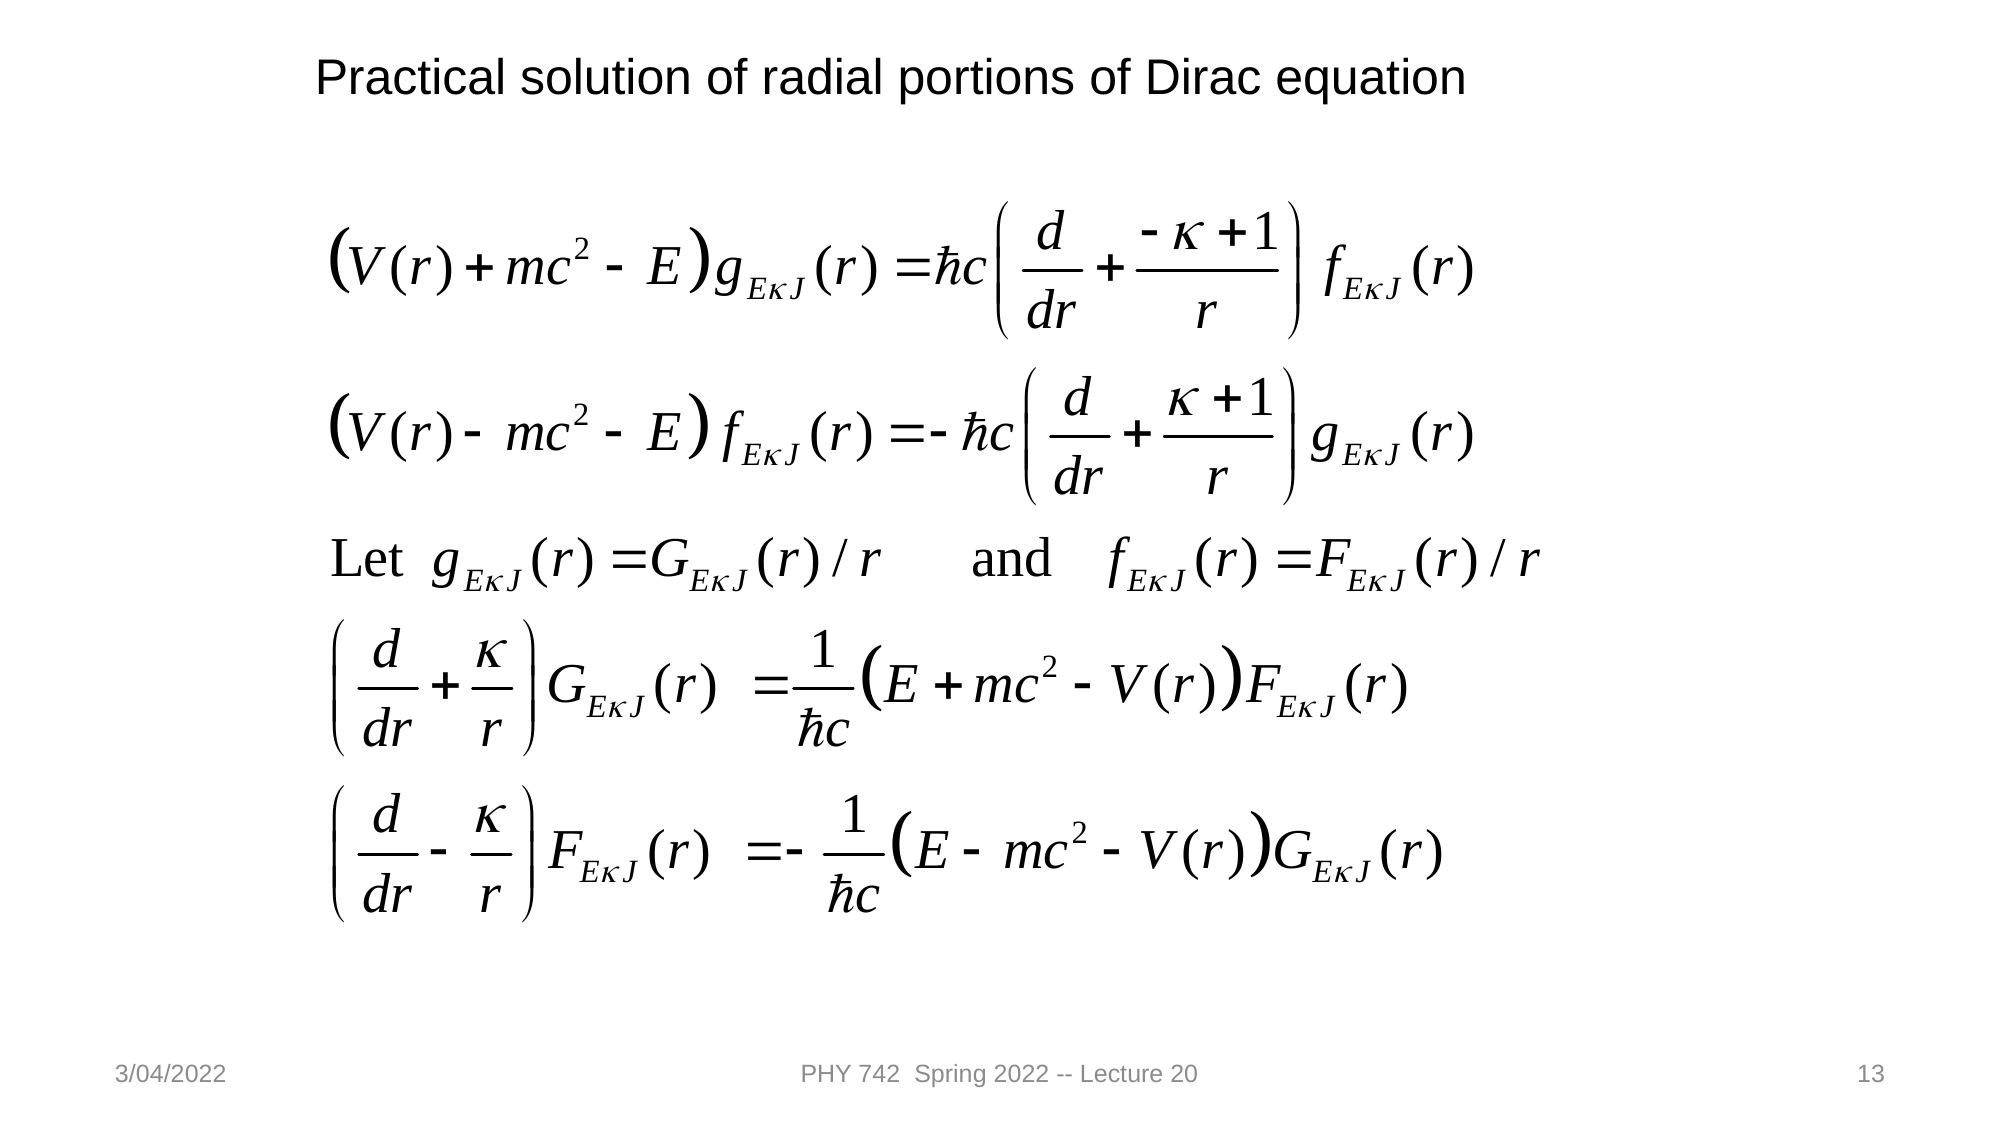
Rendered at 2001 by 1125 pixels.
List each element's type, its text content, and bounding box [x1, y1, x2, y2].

footer PHY 742 Spring 2022 -- Lecture 20 [683, 1042, 1317, 1103]
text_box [324, 192, 1549, 933]
slide_number 13 [1433, 1042, 1900, 1103]
text_box Practical solution of radial portions of Dirac equation [300, 37, 1700, 113]
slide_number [99, 1042, 567, 1103]
